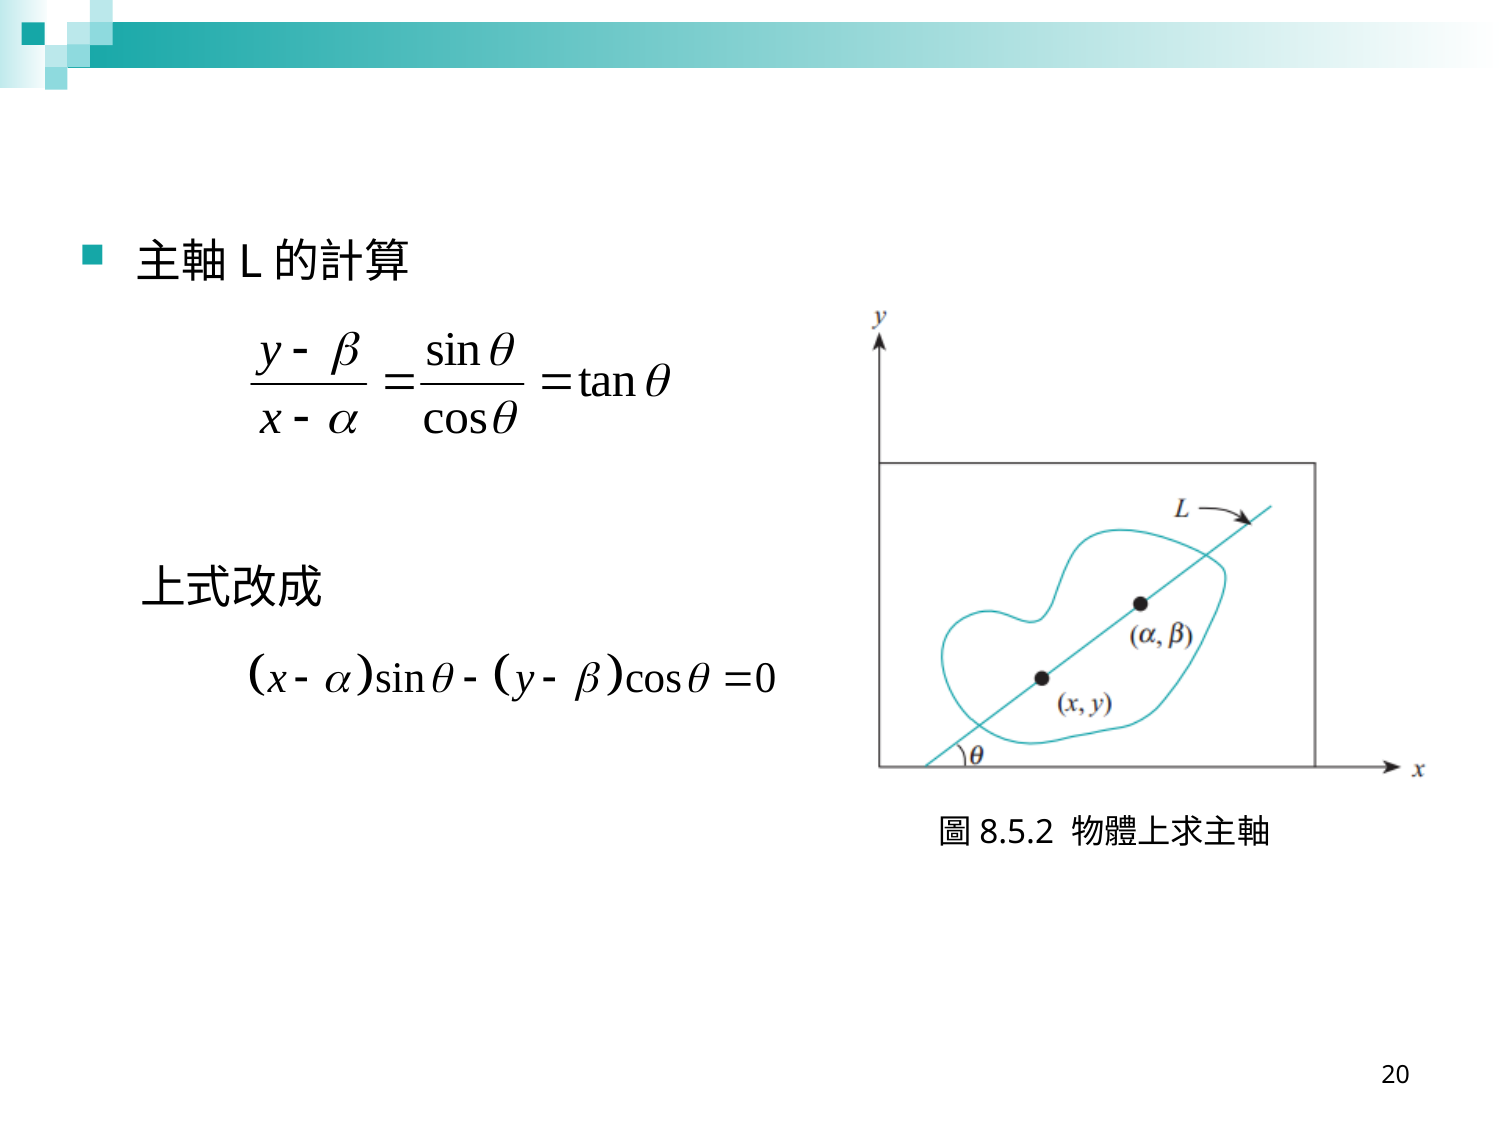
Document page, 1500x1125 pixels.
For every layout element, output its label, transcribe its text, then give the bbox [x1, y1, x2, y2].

text_box 圖8.5.2 物體上求主軸 [903, 802, 1306, 858]
text_box 主軸L的計算 [64, 224, 715, 300]
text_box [242, 644, 785, 719]
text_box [242, 318, 682, 445]
slide_number 20 [1074, 1024, 1426, 1101]
text_box 上式改成 [125, 550, 338, 621]
picture [862, 303, 1431, 784]
